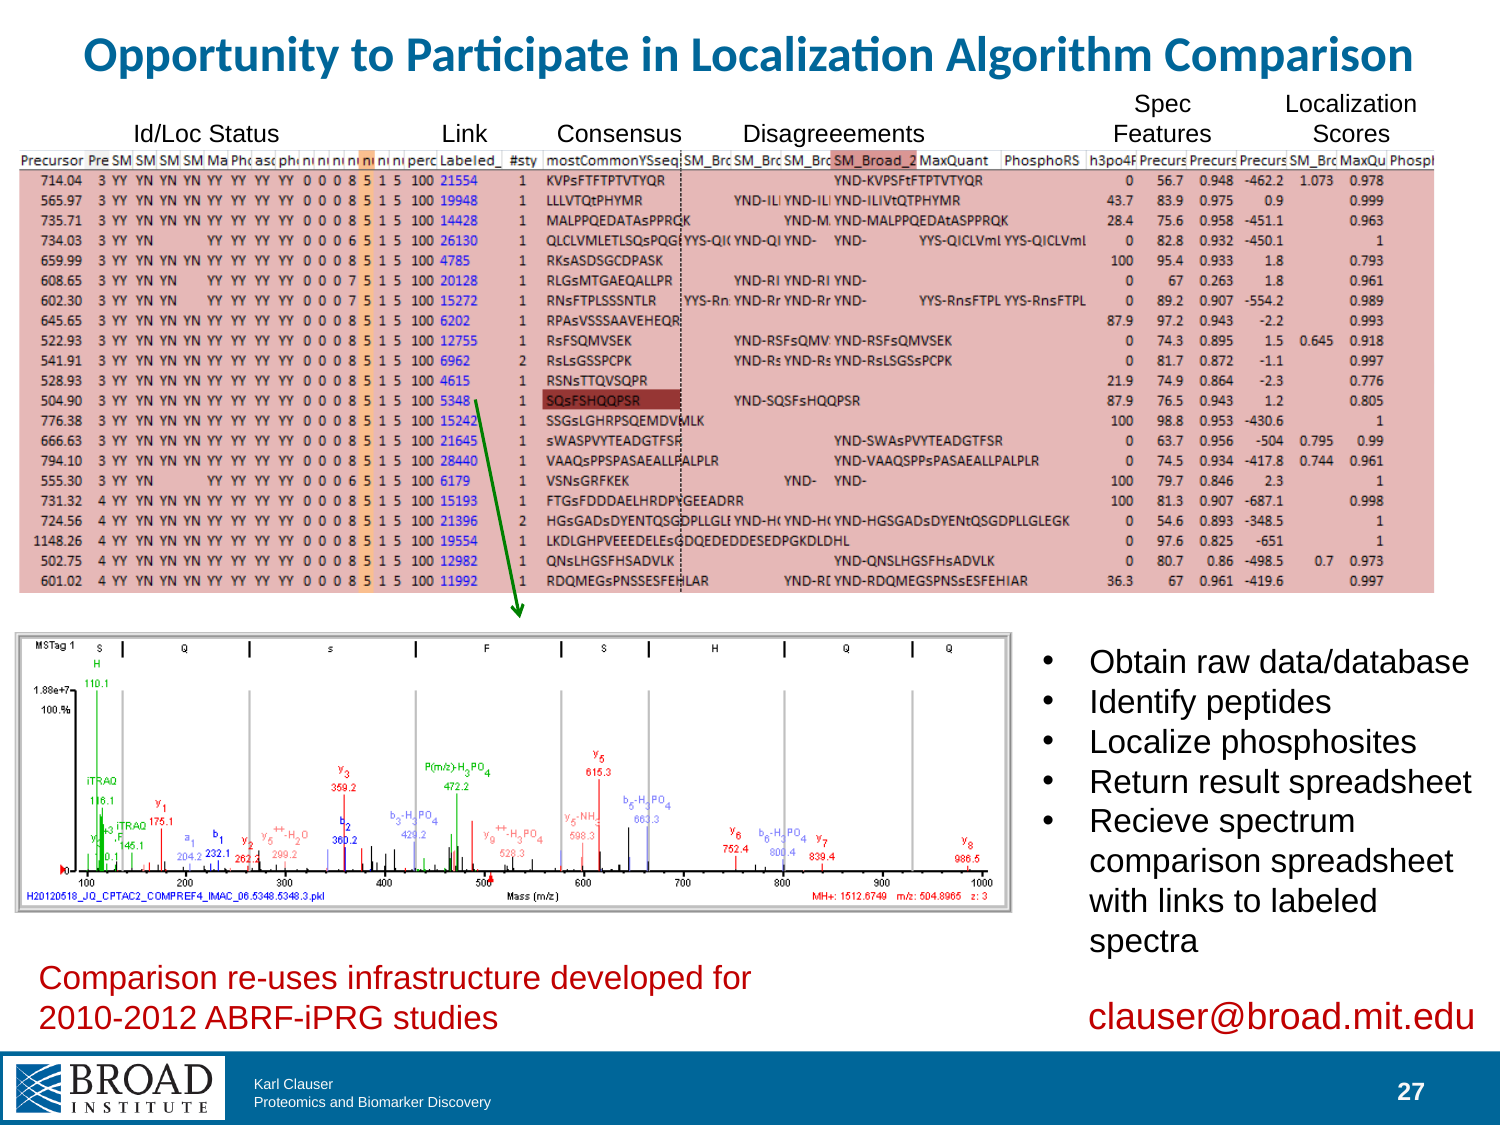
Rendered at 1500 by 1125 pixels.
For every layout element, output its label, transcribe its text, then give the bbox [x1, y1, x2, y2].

picture [4, 1057, 224, 1119]
slide_number 27 [1337, 1067, 1441, 1106]
text_box Comparison re-uses infrastructure developed for 2010-2012 ABRF-iPRG studies [23, 948, 768, 1044]
picture [19, 149, 1435, 594]
text_box Obtain raw data/database Identify peptides Localize phosphosites Return result spreadsheet Recieve spectrum comparison spreadsheet with links to labeled spectra [1027, 632, 1492, 967]
text_box Disagreeements [727, 110, 942, 148]
text_box Link [372, 110, 512, 148]
text_box Id/Loc Status [114, 110, 299, 148]
picture [14, 632, 1013, 913]
text_box clauser@broad.mit.edu [1073, 984, 1491, 1044]
text_box Consensus [512, 110, 727, 148]
title Opportunity to Participate in Localization Algorithm Comparison [10, 9, 1488, 94]
text_box Spec Features [1070, 80, 1255, 148]
text_box Localization Scores [1259, 80, 1444, 155]
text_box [475, 399, 521, 619]
